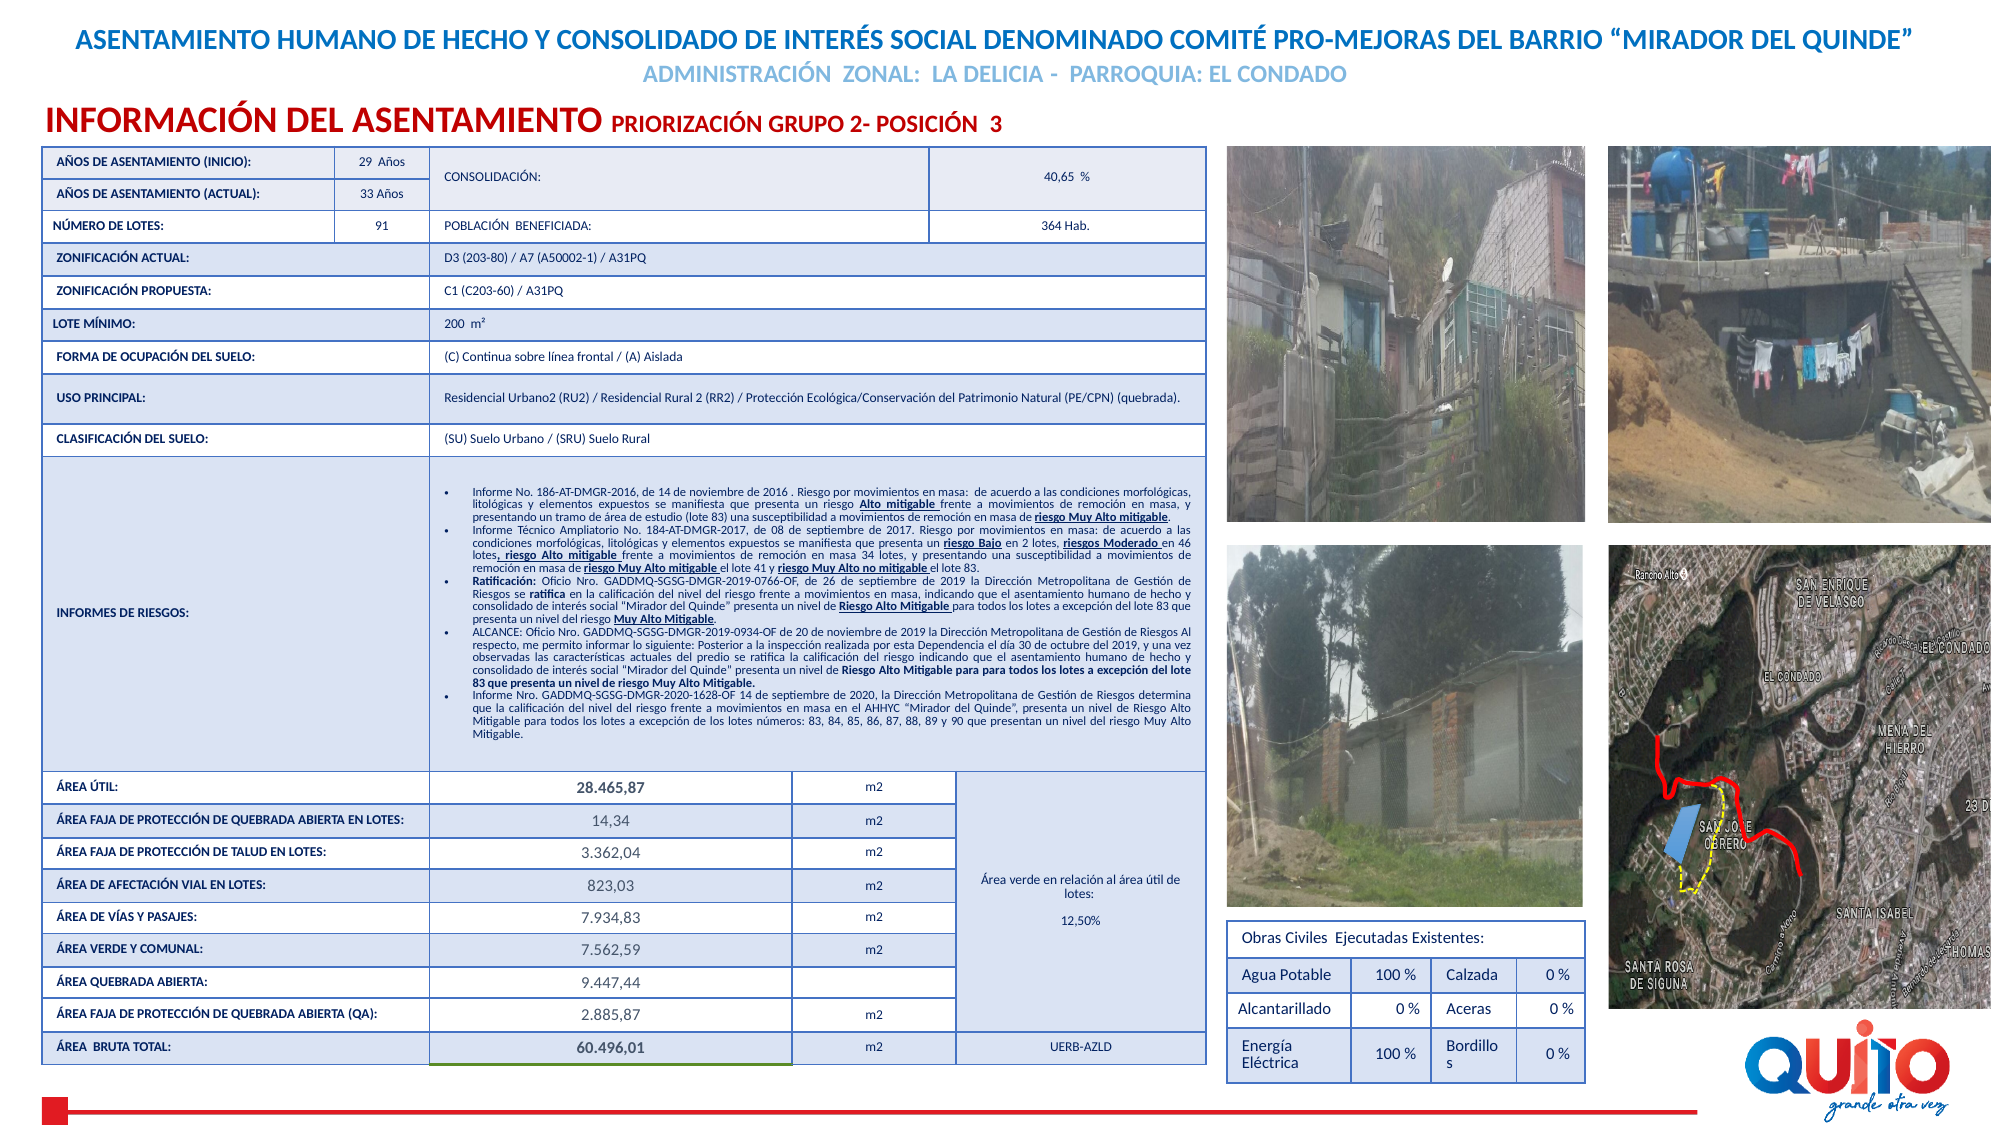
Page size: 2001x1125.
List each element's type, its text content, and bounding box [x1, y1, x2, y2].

table_cell Calzada [1432, 959, 1516, 992]
table_cell POBLACIÓN BENEFICIADA: [430, 211, 928, 242]
table_cell Bordillos [1432, 1029, 1516, 1082]
picture [41, 1097, 1698, 1125]
table_cell INFORMES DE RIESGOS: [43, 457, 429, 771]
table_cell ÁREA DE VÍAS Y PASAJES: [43, 903, 429, 933]
table_cell Informe No. 186-AT-DMGR-2016, de 14 de noviembre de 2016 . Riesgo por movimientos en masa: de acuerdo a las condiciones morfológicas, litológicas y elementos expuestos se manifiesta que presenta un riesgo Alto mitigable frente a movimientos de remoción en masa, y presentando un tramo de área de estudio (lote 83) una susceptibilidad a movimientos de remoción en masa de riesgo Muy Alto mitigable. Informe Técnico Ampliatorio No. 184-AT-DMGR-2017, de 08 de septiembre de 2017. Riesgo por movimientos en masa: de acuerdo a las condiciones morfológicas, litológicas y elementos expuestos se manifiesta que presenta un riesgo Bajo en 2 lotes, riesgos Moderado en 46 lotes, riesgo Alto mitigable frente a movimientos de remoción en masa 34 lotes, y presentando una susceptibilidad a movimientos de remoción en masa de riesgo Muy Alto mitigable el lote 41 y riesgo Muy Alto no mitigable el lote 83. Ratificación: Oficio Nro. GADDMQ-SGSG-DMGR-2019-0766-OF, de 26 de septiembre de 2019 la Dirección Metropolitana de Gestión de Riesgos se ratifica en la calificación del nivel del riesgo frente a movimientos en masa, indicando que el asentamiento humano de hecho y consolidado de interés social “Mirador del Quinde” presenta un nivel de Riesgo Alto Mitigable para todos los lotes a excepción del lote 83 que presenta un nivel del riesgo Muy Alto Mitigable. ALCANCE: Oficio Nro. GADDMQ-SGSG-DMGR-2019-0934-OF de 20 de noviembre de 2019 la Dirección Metropolitana de Gestión de Riesgos Al respecto, me permito informar lo siguiente: Posterior a la inspección realizada por esta Dependencia el día 30 de octubre del 2019, y una vez observadas las características actuales del predio se ratifica la calificación del riesgo indicando que el asentamiento humano de hecho y consolidado de interés social “Mirador del Quinde” presenta un nivel de Riesgo Alto Mitigable para para todos los lotes a excepción del lote 83 que presenta un nivel de riesgo Muy Alto Mitigable. Informe Nro. GADDMQ-SGSG-DMGR-2020-1628-OF 14 de septiembre de 2020, la Dirección Metropolitana de Gestión de Riesgos determina que la calificación del nivel del riesgo frente a movimientos en masa en el AHHYC “Mirador del Quinde”, presenta un nivel de Riesgo Alto Mitigable para todos los lotes a excepción de los lotes números: 83, 84, 85, 86, 87, 88, 89 y 90 que presentan un nivel del riesgo Muy Alto Mitigable. [430, 457, 1205, 771]
table_cell UERB-AZLD [957, 1033, 1205, 1064]
table_cell m2 [793, 772, 955, 803]
table_cell Alcantarillado [1228, 994, 1350, 1027]
table_cell 14,34 [430, 805, 791, 837]
table_cell ÁREA FAJA DE PROTECCIÓN DE QUEBRADA ABIERTA (QA): [43, 999, 429, 1031]
table_cell (SU) Suelo Urbano / (SRU) Suelo Rural [430, 425, 1205, 456]
table_header 29 Años [335, 148, 429, 178]
table_cell 100 % [1352, 959, 1430, 992]
table_header Obras Civiles Ejecutadas Existentes: [1228, 922, 1584, 957]
table_cell m2 [793, 870, 955, 902]
table_cell Residencial Urbano2 (RU2) / Residencial Rural 2 (RR2) / Protección Ecológica/Conservación del Patrimonio Natural (PE/CPN) (quebrada). [430, 375, 1205, 423]
picture [1608, 146, 1991, 523]
table_cell USO PRINCIPAL: [43, 375, 429, 423]
table_header CONSOLIDACIÓN: [430, 148, 928, 210]
table_header AÑOS DE ASENTAMIENTO (INICIO): [43, 148, 334, 178]
table_cell Área verde en relación al área útil de lotes: 12,50% [957, 772, 1205, 1031]
text_box ADMINISTRACIÓN ZONAL: LA DELICIA - PARROQUIA: EL CONDADO [545, 49, 1446, 88]
table_cell 60.496,01 [430, 1033, 791, 1063]
table_cell ZONIFICACIÓN PROPUESTA: [43, 277, 429, 308]
table_cell 9.447,44 [430, 968, 791, 997]
table_header 40,65 % [930, 148, 1205, 210]
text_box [1608, 545, 1991, 1009]
table_cell ZONIFICACIÓN ACTUAL: [43, 244, 429, 275]
table_cell Energía Eléctrica [1228, 1029, 1350, 1082]
text_box INFORMACIÓN DEL ASENTAMIENTO PRIORIZACIÓN GRUPO 2- POSICIÓN 3 [30, 88, 1463, 148]
table_cell LOTE MÍNIMO: [43, 310, 429, 340]
table_cell m2 [793, 934, 955, 966]
picture [1226, 545, 1583, 907]
table_cell (C) Continua sobre línea frontal / (A) Aislada [430, 342, 1205, 373]
table_cell AÑOS DE ASENTAMIENTO (ACTUAL): [43, 180, 334, 210]
picture [1745, 1019, 1950, 1123]
table_cell ÁREA VERDE Y COMUNAL: [43, 934, 429, 966]
table_cell 3.362,04 [430, 839, 791, 868]
table_cell 7.934,83 [430, 903, 791, 933]
table_cell ÁREA ÚTIL: [43, 772, 429, 803]
table_cell 200 m² [430, 310, 1205, 340]
table_cell m2 [793, 903, 955, 933]
text_box ASENTAMIENTO HUMANO DE HECHO Y CONSOLIDADO DE INTERÉS SOCIAL DENOMINADO COMITÉ PRO-MEJORAS DEL BARRIO “MIRADOR DEL QUINDE” [0, 13, 1991, 63]
table_cell m2 [793, 805, 955, 837]
table_cell 0 % [1517, 959, 1584, 992]
table_cell ÁREA QUEBRADA ABIERTA: [43, 968, 429, 997]
table_cell m2 [793, 1033, 955, 1064]
table_cell [793, 968, 955, 997]
table_cell D3 (203-80) / A7 (A50002-1) / A31PQ [430, 244, 1205, 275]
table_cell 7.562,59 [430, 934, 791, 966]
table_cell CLASIFICACIÓN DEL SUELO: [43, 425, 429, 456]
table_cell 91 [335, 211, 429, 242]
table_cell FORMA DE OCUPACIÓN DEL SUELO: [43, 342, 429, 373]
table_cell 0 % [1352, 994, 1430, 1027]
table_cell Agua Potable [1228, 959, 1350, 992]
table_cell 28.465,87 [430, 772, 791, 803]
table_cell ÁREA BRUTA TOTAL: [43, 1033, 429, 1064]
table_cell 823,03 [430, 870, 791, 902]
table_cell m2 [793, 999, 955, 1031]
table_cell 364 Hab. [930, 211, 1205, 242]
table_cell ÁREA DE AFECTACIÓN VIAL EN LOTES: [43, 870, 429, 902]
picture [1226, 146, 1586, 522]
table_cell ÁREA FAJA DE PROTECCIÓN DE TALUD EN LOTES: [43, 839, 429, 868]
table_cell 0 % [1517, 994, 1584, 1027]
table_cell 0 % [1517, 1029, 1584, 1082]
table_cell 33 Años [335, 180, 429, 210]
table_cell 100 % [1352, 1029, 1430, 1082]
table_cell NÚMERO DE LOTES: [43, 211, 334, 242]
table_cell ÁREA FAJA DE PROTECCIÓN DE QUEBRADA ABIERTA EN LOTES: [43, 805, 429, 837]
table_cell 2.885,87 [430, 999, 791, 1031]
table_cell C1 (C203-60) / A31PQ [430, 277, 1205, 308]
table_cell m2 [793, 839, 955, 868]
table_cell Aceras [1432, 994, 1516, 1027]
